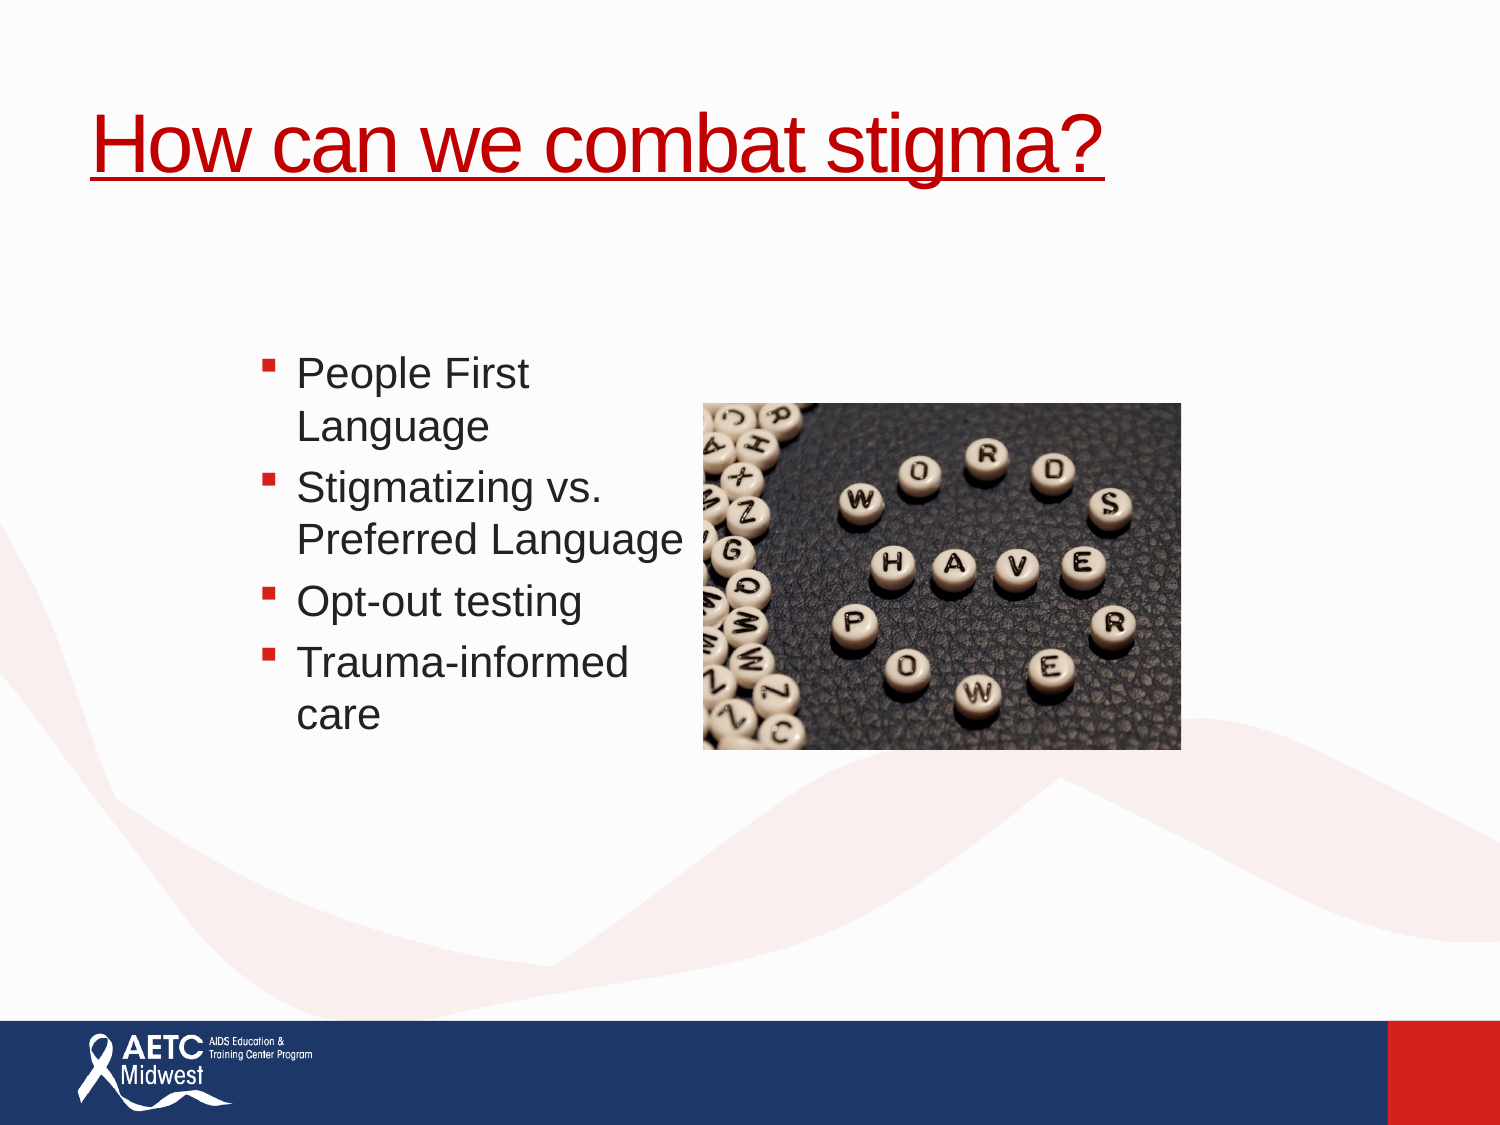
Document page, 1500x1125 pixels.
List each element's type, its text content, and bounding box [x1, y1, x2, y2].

title How can we combat stigma? [75, 45, 1440, 233]
picture [702, 402, 1182, 751]
picture [76, 1032, 313, 1113]
list People First Language Stigmatizing vs. Preferred Language Opt-out testing Trauma-informed care [225, 337, 704, 929]
